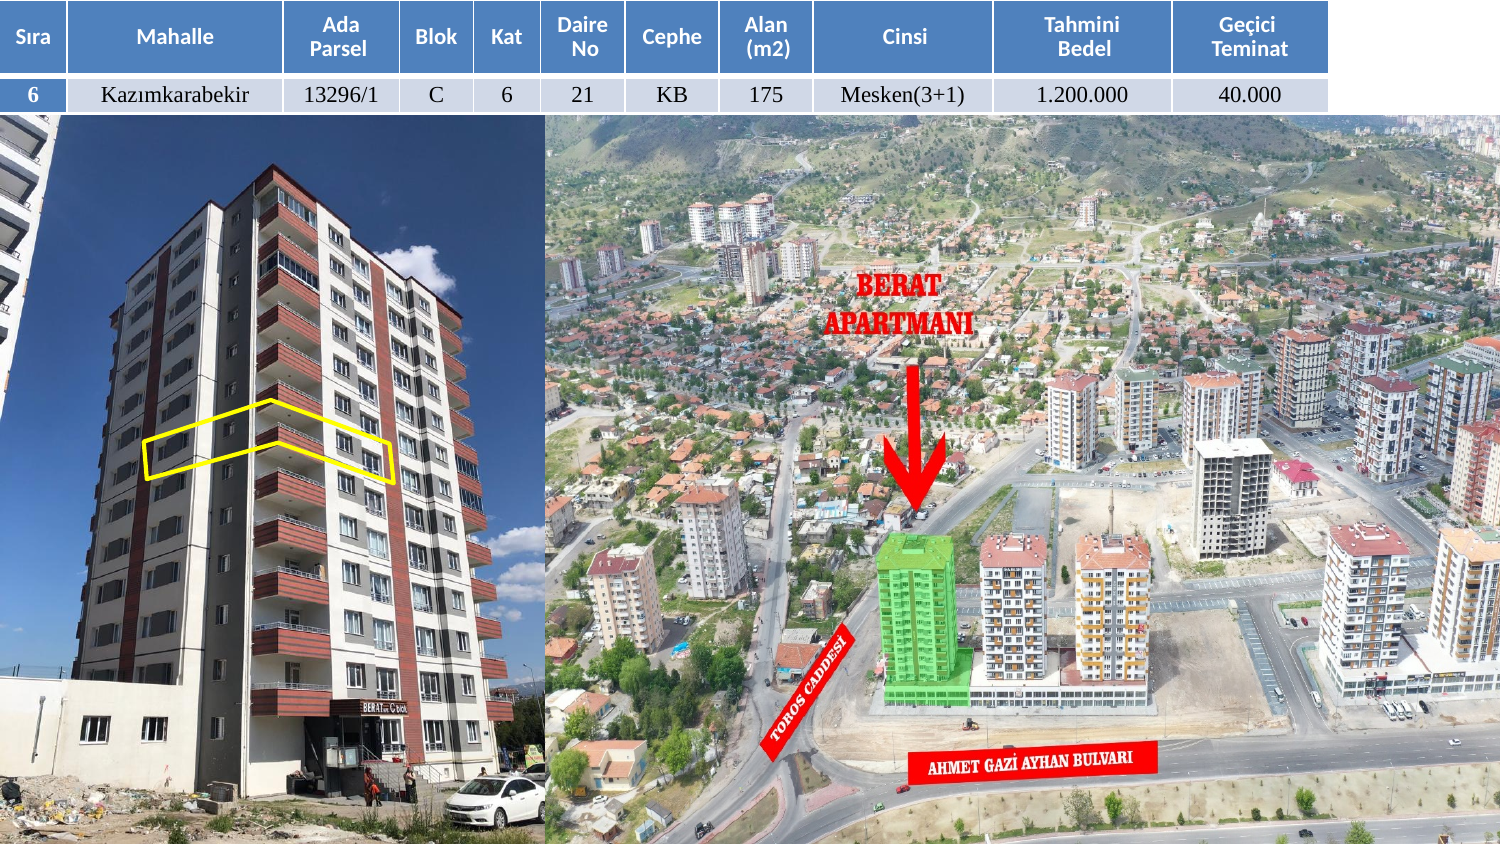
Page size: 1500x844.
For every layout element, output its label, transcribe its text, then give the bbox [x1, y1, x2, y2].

table_cell 1.200.000 [994, 79, 1171, 112]
table_cell 6 [0, 79, 66, 112]
table_header Geçici Teminat [1173, 1, 1328, 73]
table_cell 40.000 [1173, 79, 1328, 112]
table_cell 21 [541, 79, 624, 112]
table_cell Kazımkarabekir [68, 79, 282, 112]
table_header Daire No [541, 1, 624, 73]
table_header Cephe [626, 1, 718, 73]
table_cell 6 [474, 79, 540, 112]
table_header Alan (m2) [720, 1, 812, 73]
table_cell C [400, 79, 473, 112]
table_cell 175 [720, 79, 812, 112]
table_cell 13296/1 [284, 79, 399, 112]
table_header Mahalle [68, 1, 282, 73]
table_header Tahmini Bedel [994, 1, 1171, 73]
table_header Blok [400, 1, 473, 73]
table_header Sıra [0, 1, 66, 73]
table_header Ada Parsel [284, 1, 399, 73]
table_header Cinsi [814, 1, 992, 73]
table_header Kat [474, 1, 540, 73]
picture [0, 115, 1500, 844]
table_cell Mesken(3+1) [814, 79, 992, 112]
table_cell KB [626, 79, 718, 112]
